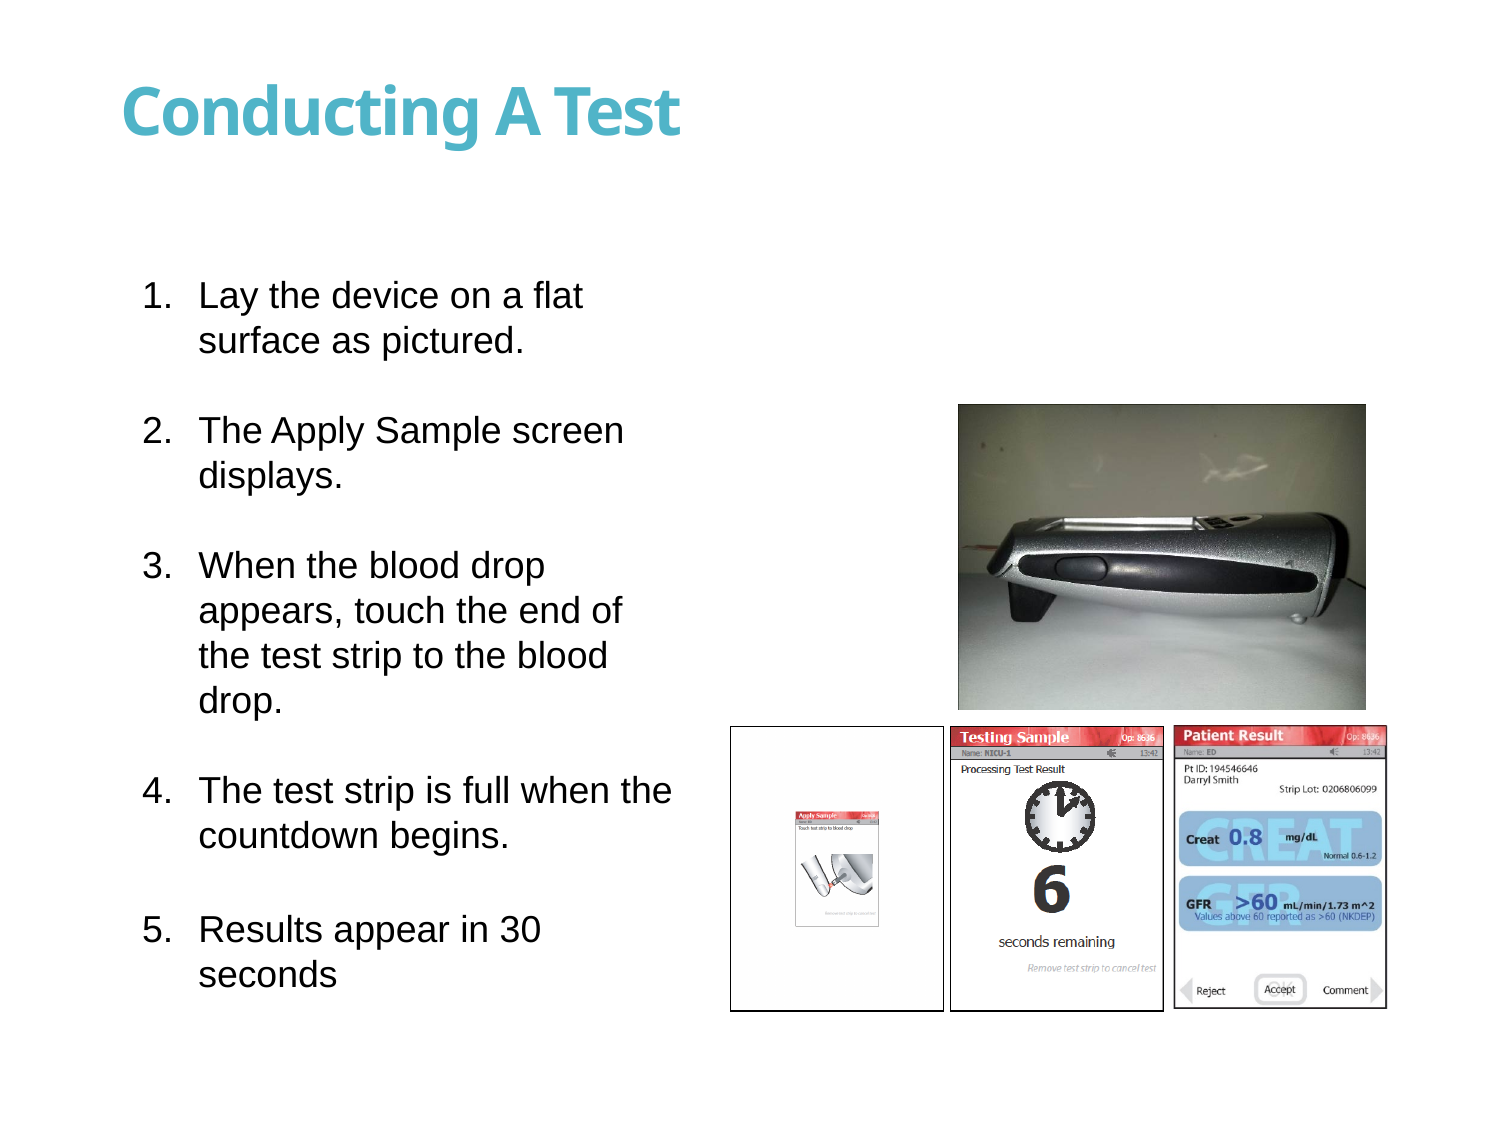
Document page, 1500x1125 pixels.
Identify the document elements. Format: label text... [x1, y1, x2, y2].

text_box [731, 726, 943, 1011]
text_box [951, 726, 1163, 1011]
text_box Lay the device on a flat surface as pictured. The Apply Sample screen displays. When the blood drop appears, touch the end of the test strip to the blood drop. The test strip is full when the countdown begins. Results appear in 30 seconds [127, 263, 689, 1003]
picture [958, 404, 1367, 711]
title Conducting A Test [105, 70, 1293, 158]
picture [1173, 725, 1388, 1009]
